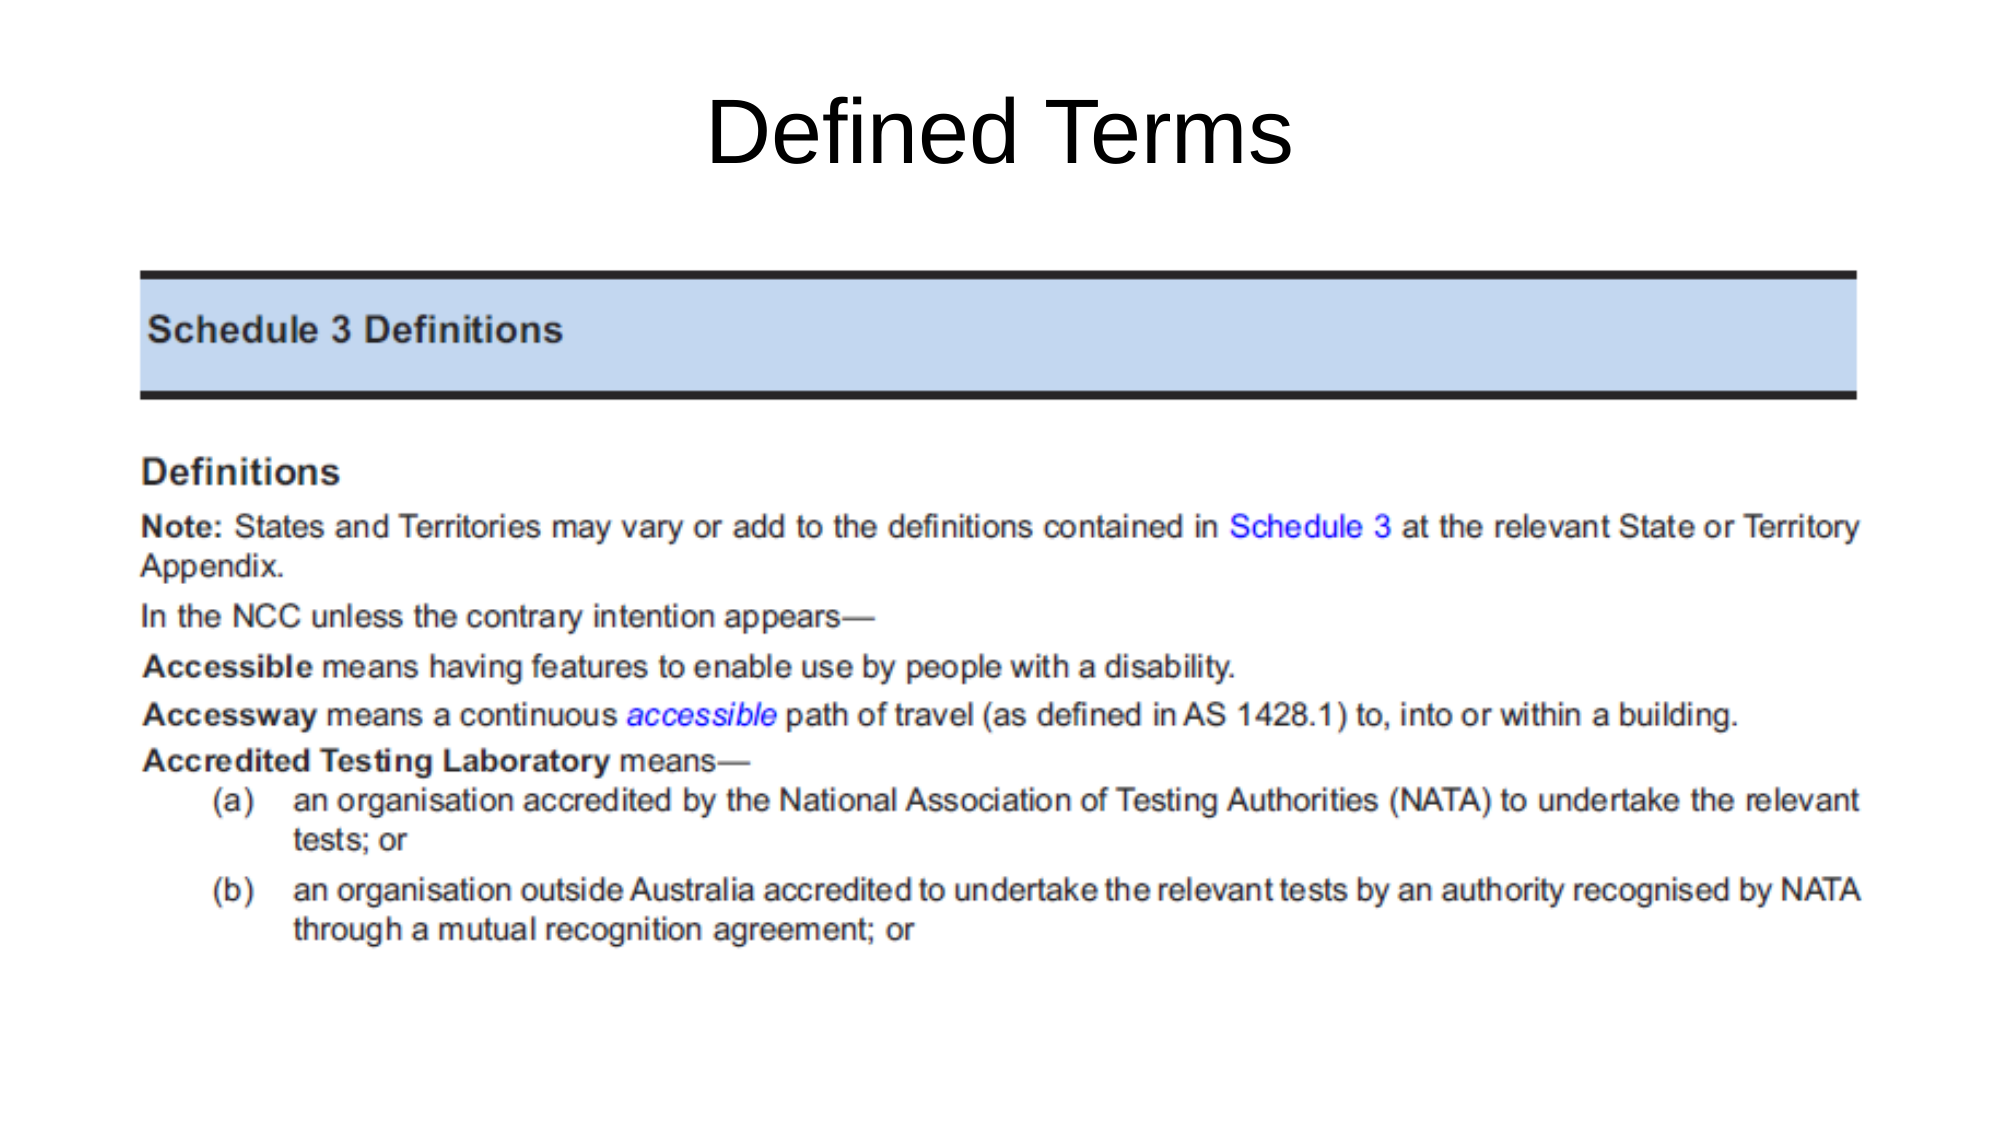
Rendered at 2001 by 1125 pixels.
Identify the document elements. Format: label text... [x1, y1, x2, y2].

picture [108, 258, 1888, 959]
title Defined Terms [137, 59, 1863, 209]
